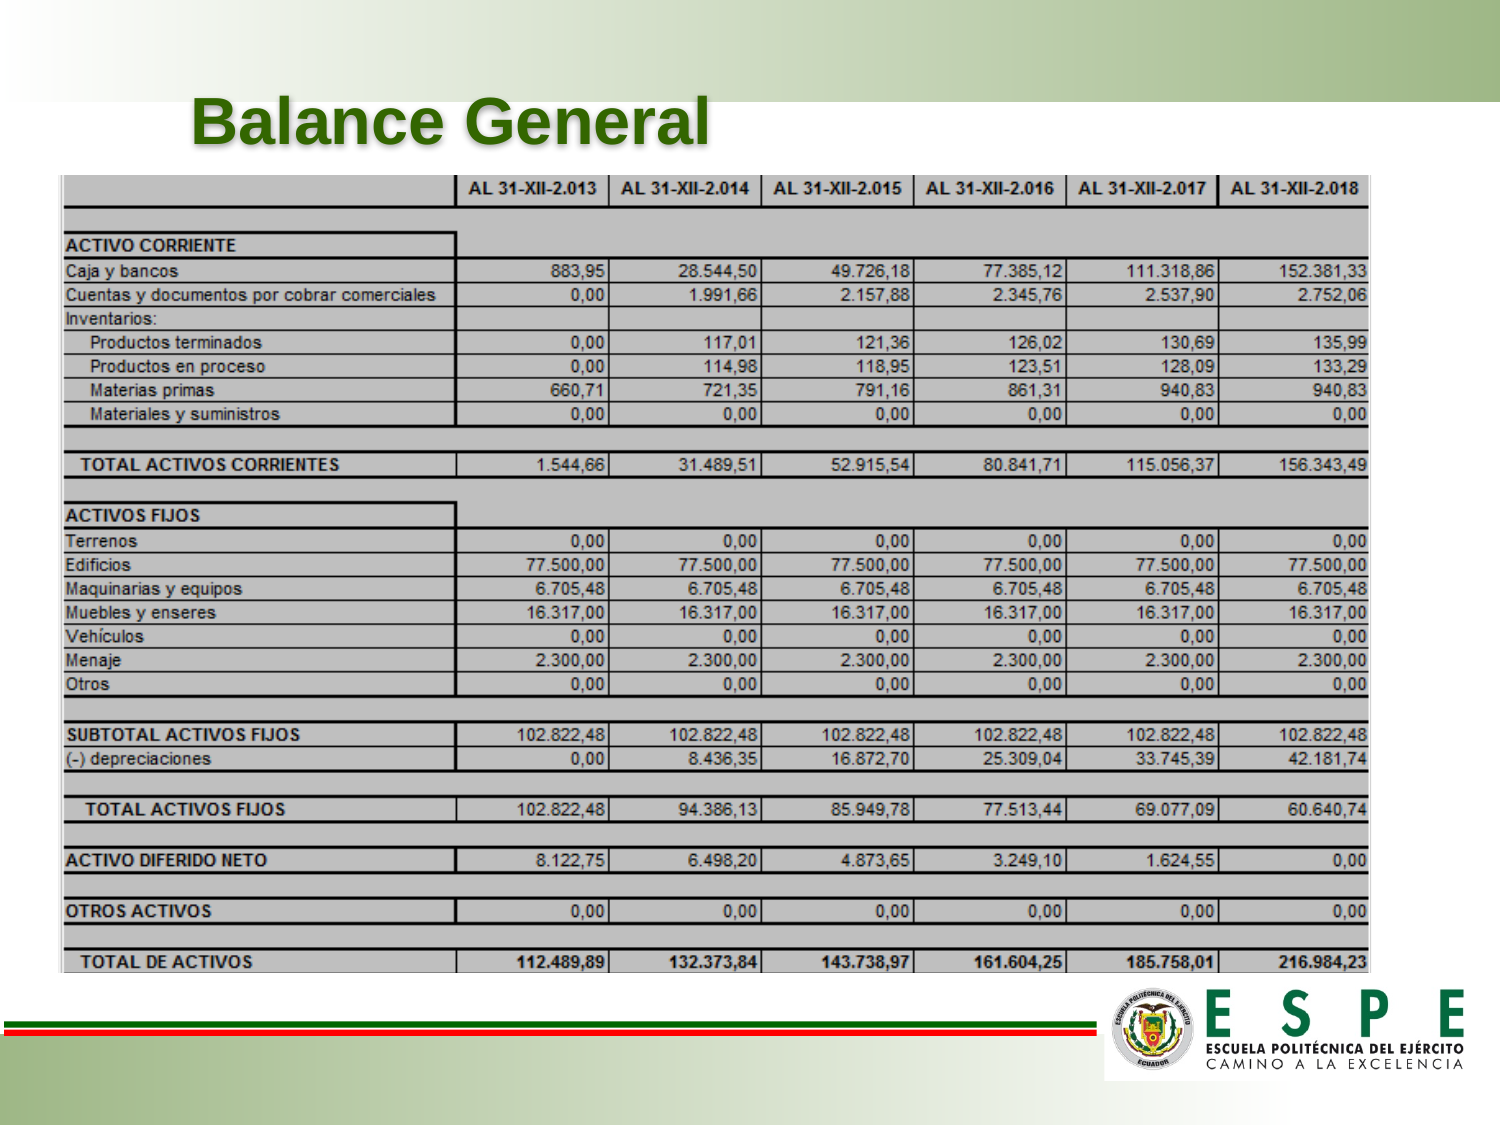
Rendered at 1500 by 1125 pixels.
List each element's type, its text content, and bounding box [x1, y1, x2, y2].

picture [58, 175, 1372, 973]
text_box Balance General [175, 70, 1208, 166]
picture [1104, 976, 1483, 1081]
